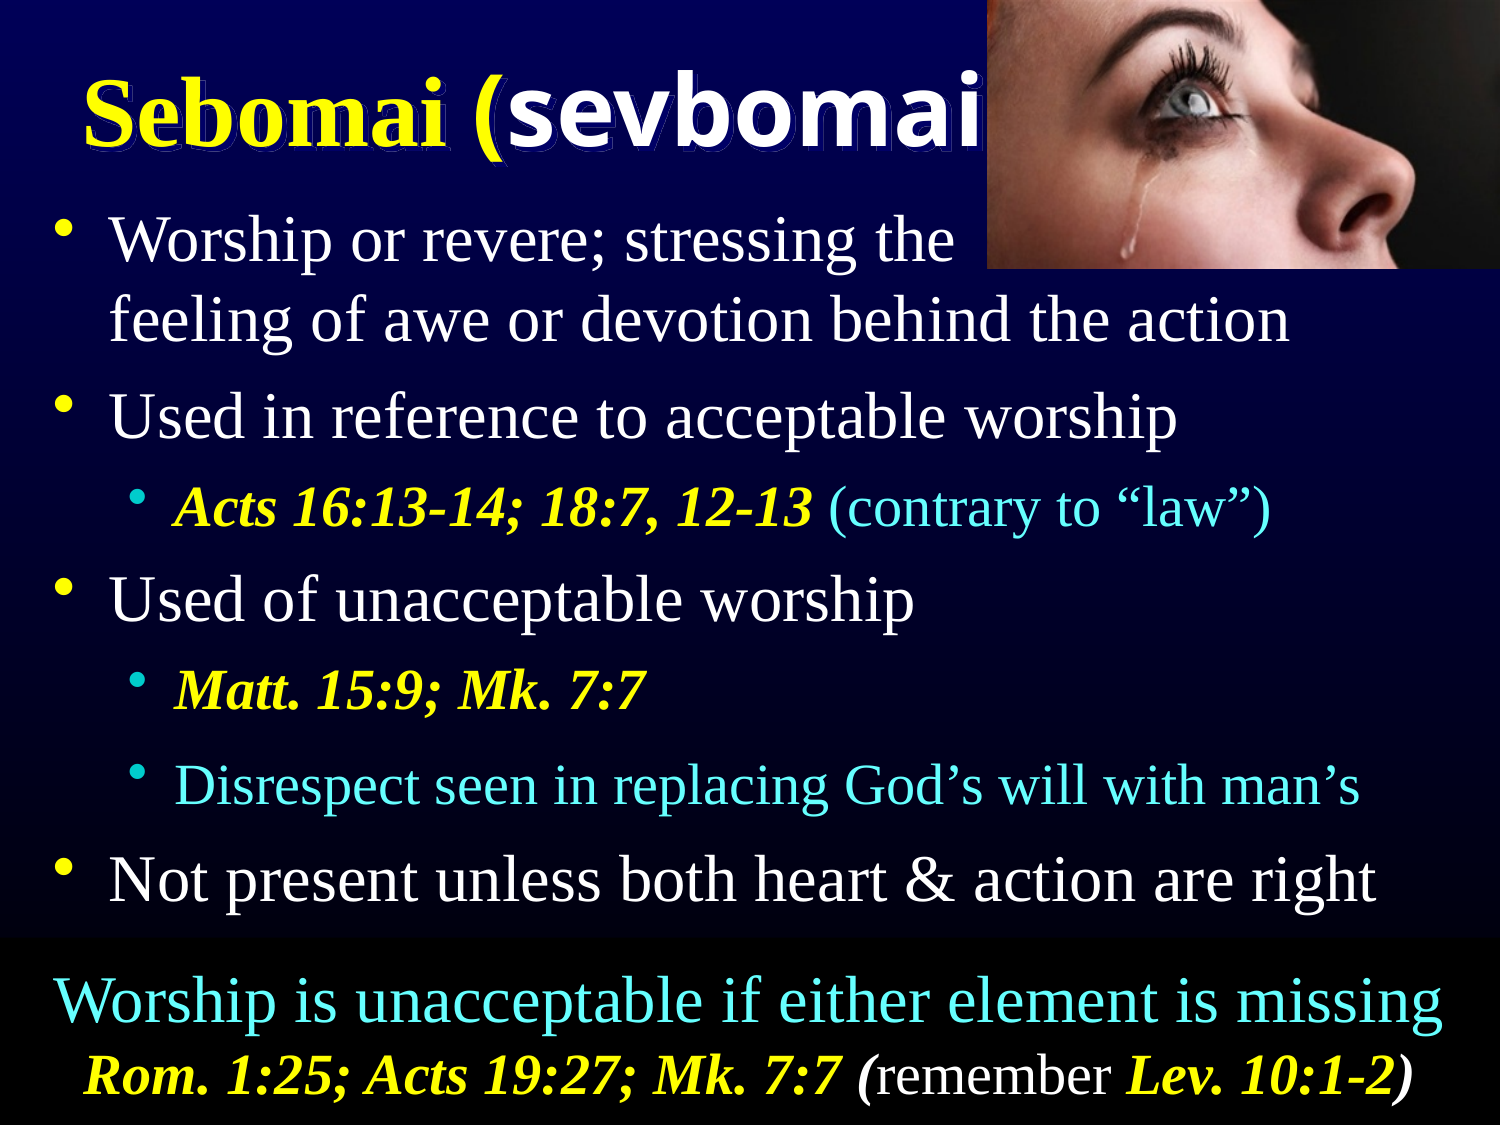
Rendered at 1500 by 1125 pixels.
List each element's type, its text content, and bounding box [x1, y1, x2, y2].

title Sebomai (sevbomai) [0, 12, 982, 200]
text_box Worship is unacceptable if either element is missing Rom. 1:25; Acts 19:27; Mk. 7:7 (remember Lev. 10:1-2) [0, 937, 1500, 1125]
list Worship or revere; stressing the feeling of awe or devotion behind the action Used in reference to acceptable worship Acts 16:13-14; 18:7, 12-13 (contrary to “law”) Used of unacceptable worship Matt. 15:9; Mk. 7:7 Disrespect seen in replacing God’s will with man’s Not present unless both heart & action are right [37, 187, 1500, 937]
picture [987, 0, 1500, 269]
